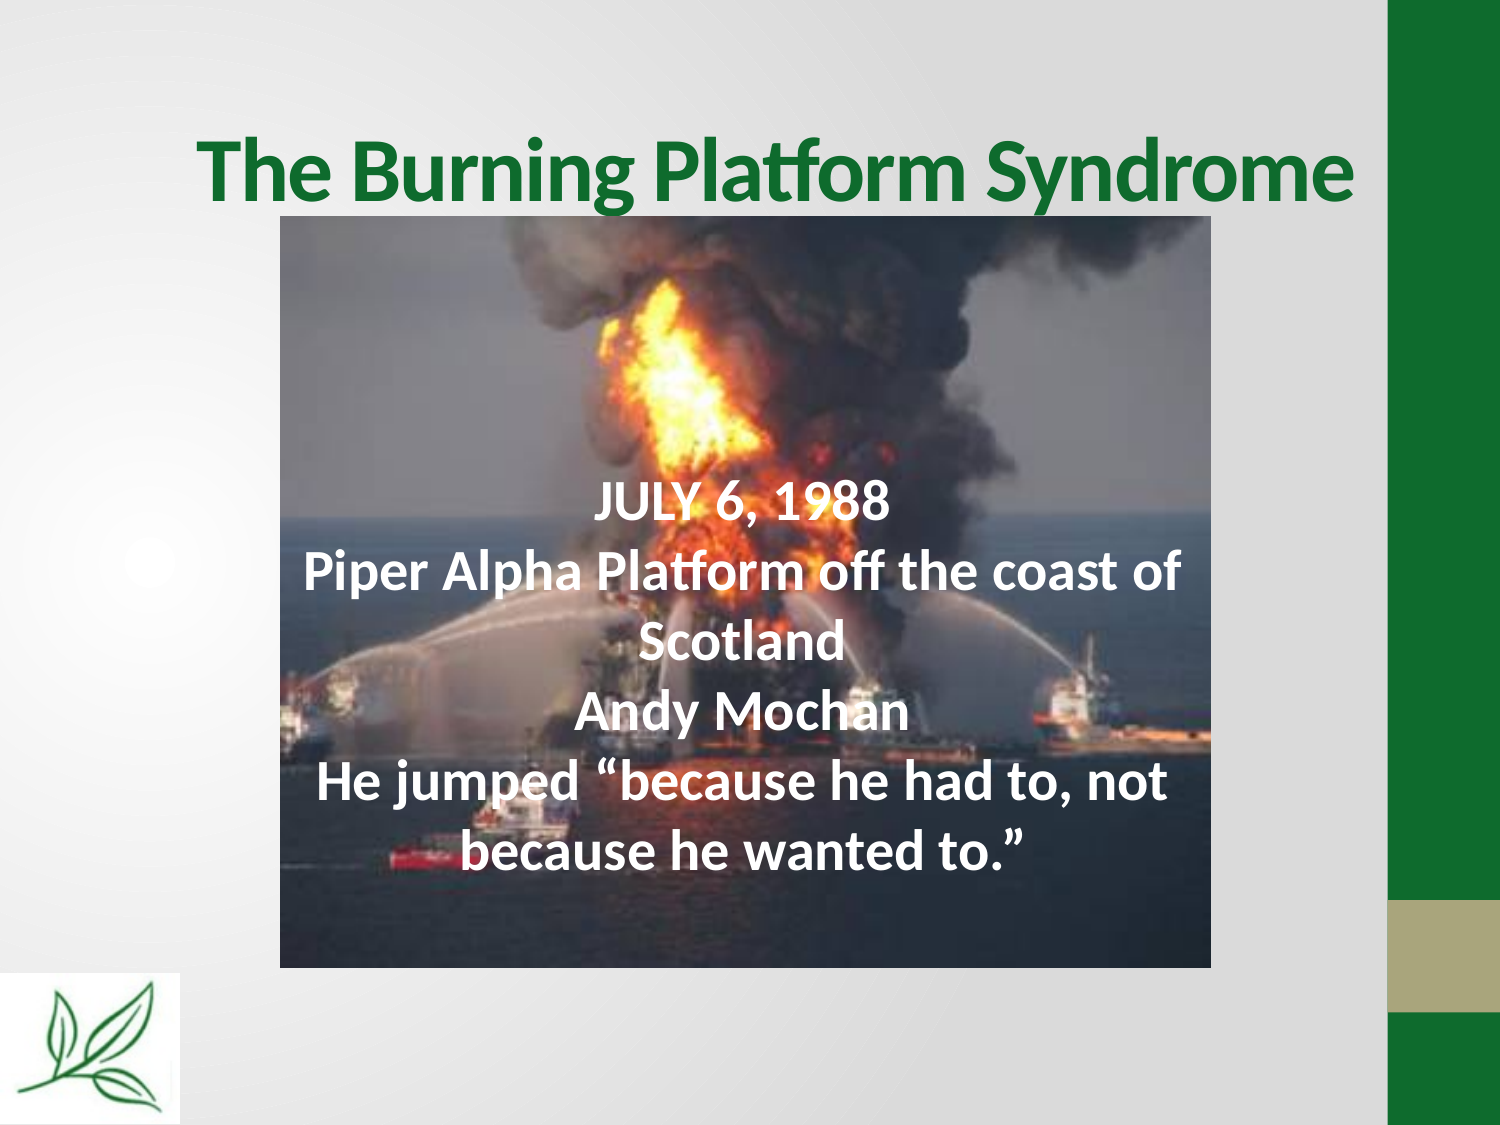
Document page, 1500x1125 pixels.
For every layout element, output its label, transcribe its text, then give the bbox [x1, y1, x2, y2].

picture [0, 973, 180, 1124]
picture [280, 215, 1211, 968]
title The Burning Platform Syndrome [63, 110, 1432, 217]
